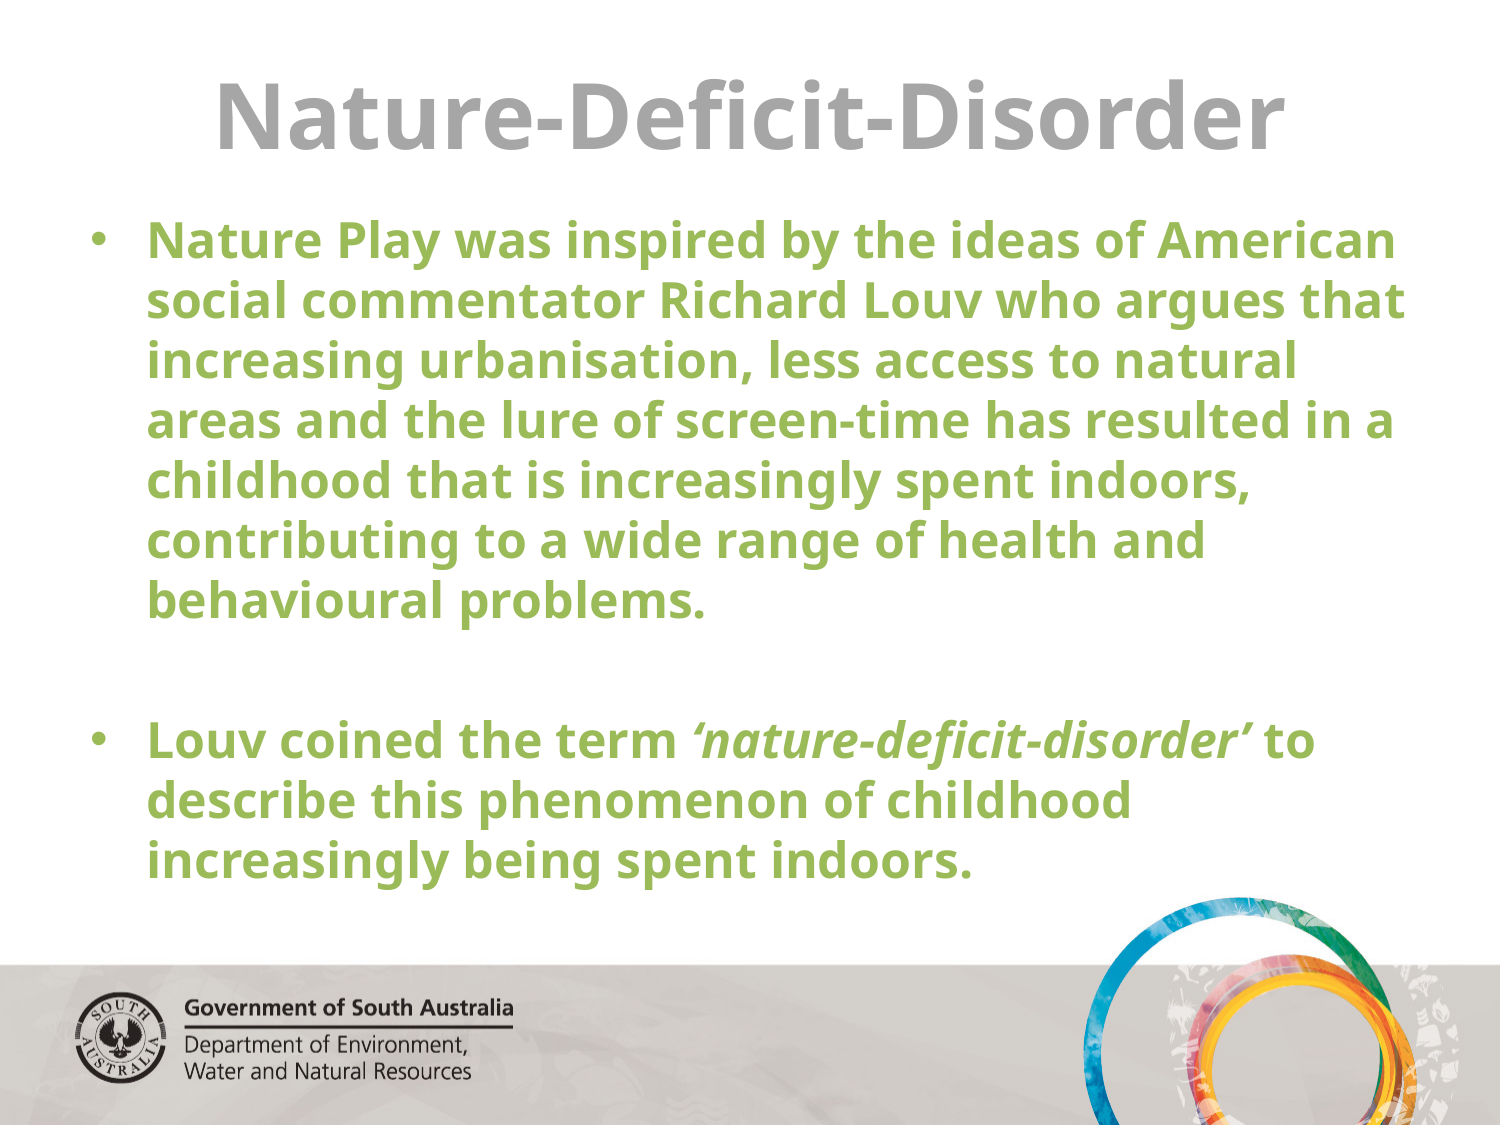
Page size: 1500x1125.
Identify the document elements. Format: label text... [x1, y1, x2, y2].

title Nature-Deficit-Disorder [75, 45, 1425, 182]
picture [0, 894, 1500, 1125]
list Nature Play was inspired by the ideas of American social commentator Richard Louv who argues that increasing urbanisation, less access to natural areas and the lure of screen-time has resulted in a childhood that is increasingly spent indoors, contributing to a wide range of health and behavioural problems. Louv coined the term ‘nature-deficit-disorder’ to describe this phenomenon of childhood increasingly being spent indoors. [75, 200, 1425, 1005]
